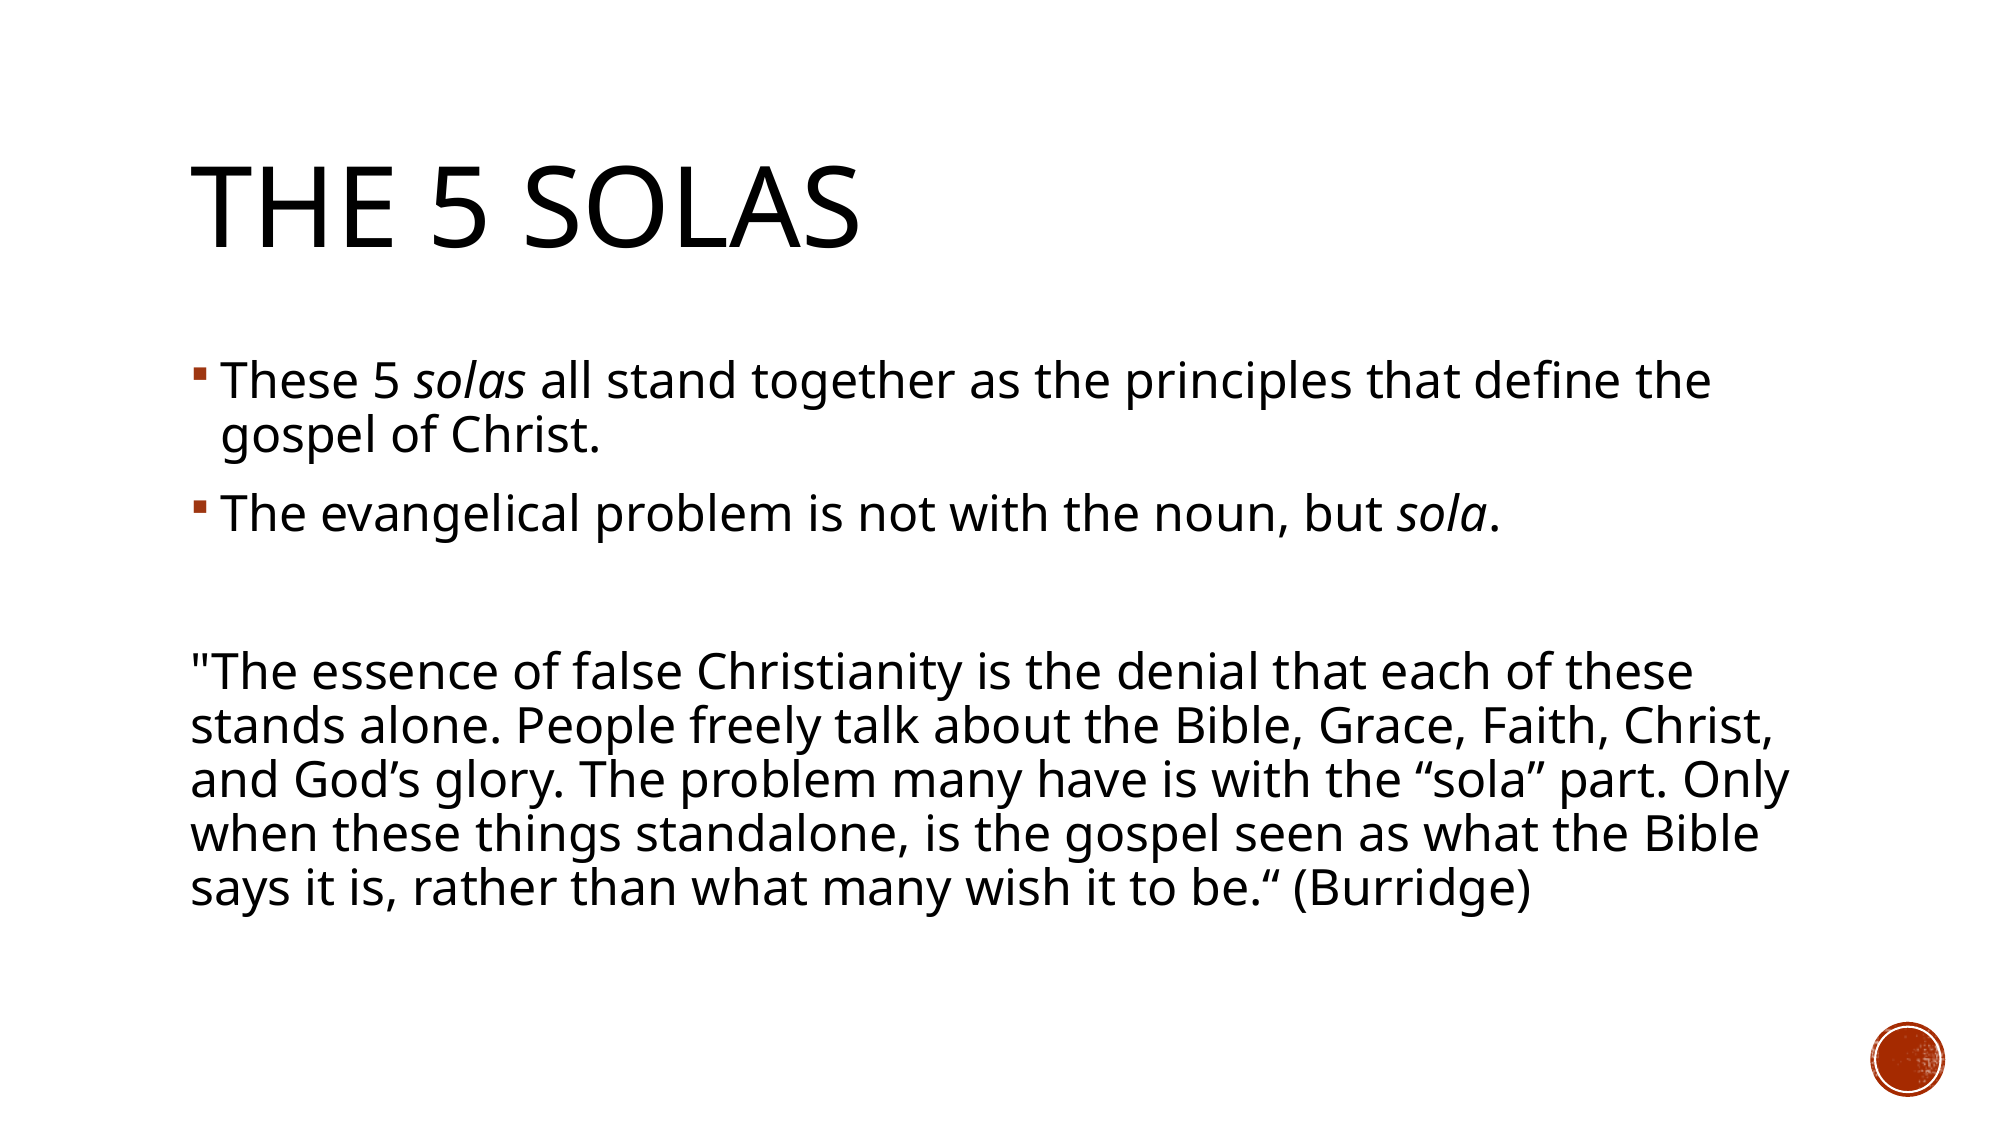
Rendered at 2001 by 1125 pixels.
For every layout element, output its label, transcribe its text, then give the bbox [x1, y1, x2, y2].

list These 5 solas all stand together as the principles that define the gospel of Christ. The evangelical problem is not with the noun, but sola. "The essence of false Christianity is the denial that each of these stands alone. People freely talk about the Bible, Grace, Faith, Christ, and God’s glory. The problem many have is with the “sola” part. Only when these things standalone, is the gospel seen as what the Bible says it is, rather than what many wish it to be.“ (Burridge) [175, 348, 1826, 1013]
title The 5 solas [175, 79, 1826, 344]
